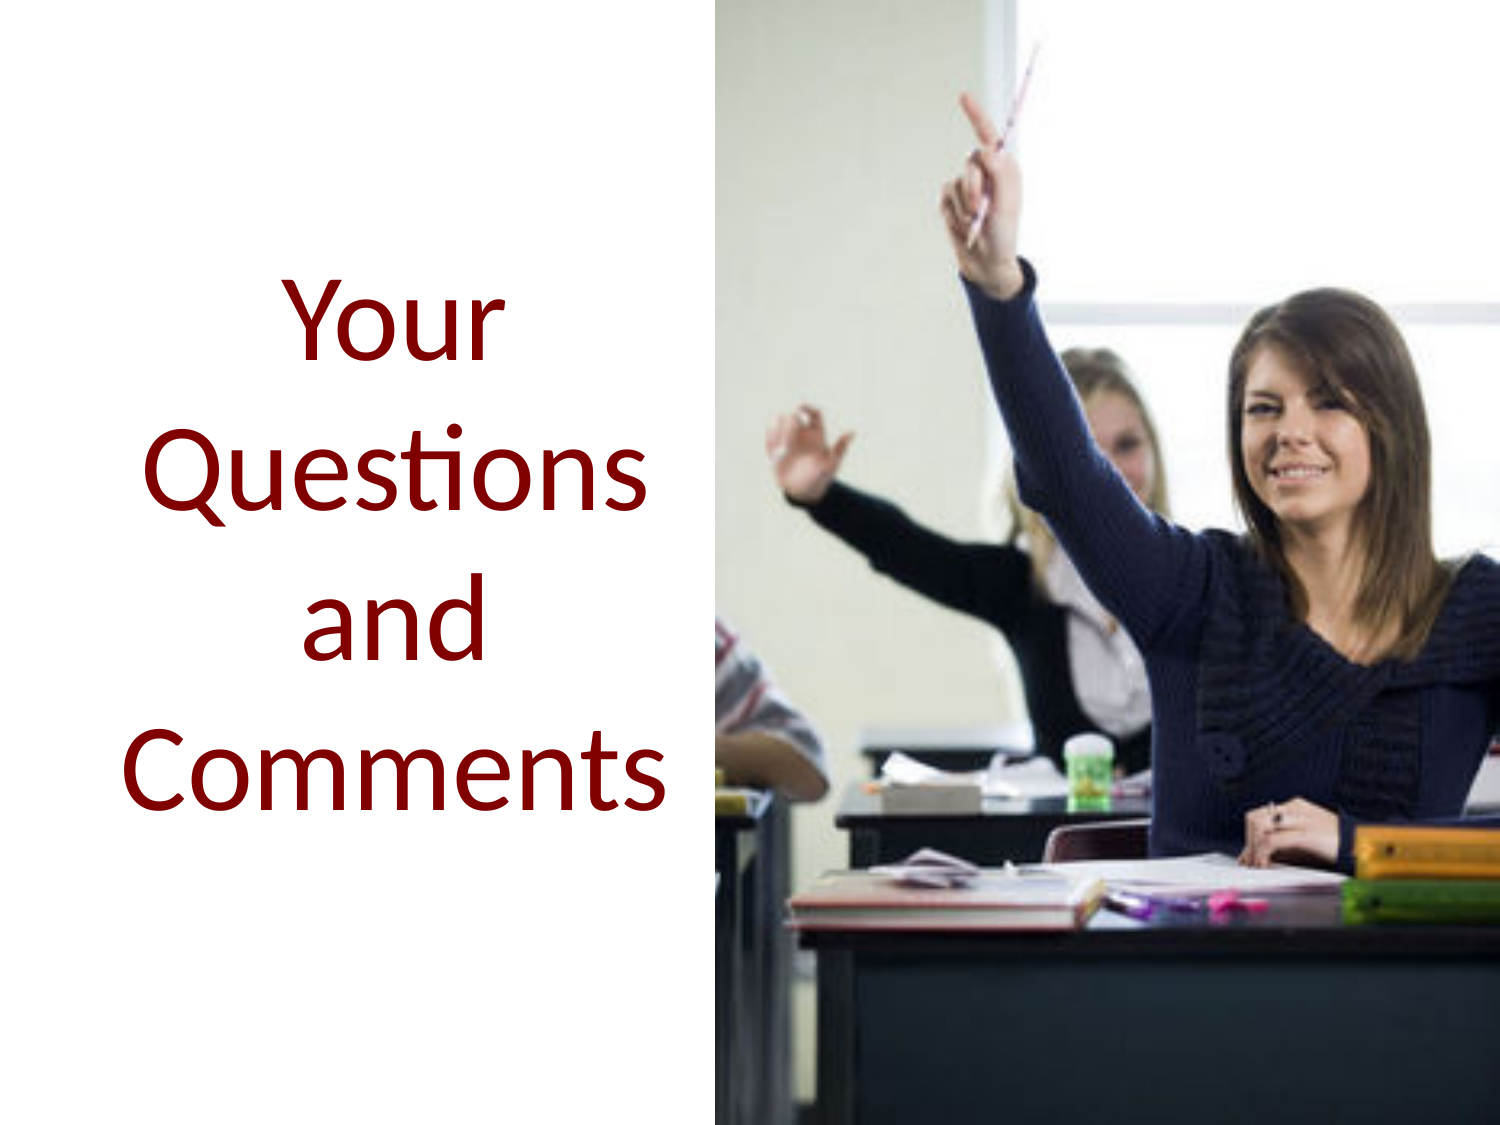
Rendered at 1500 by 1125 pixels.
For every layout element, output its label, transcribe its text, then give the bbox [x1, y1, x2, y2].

picture [715, 0, 1500, 1125]
title Your Questions and Comments [75, 45, 710, 1025]
